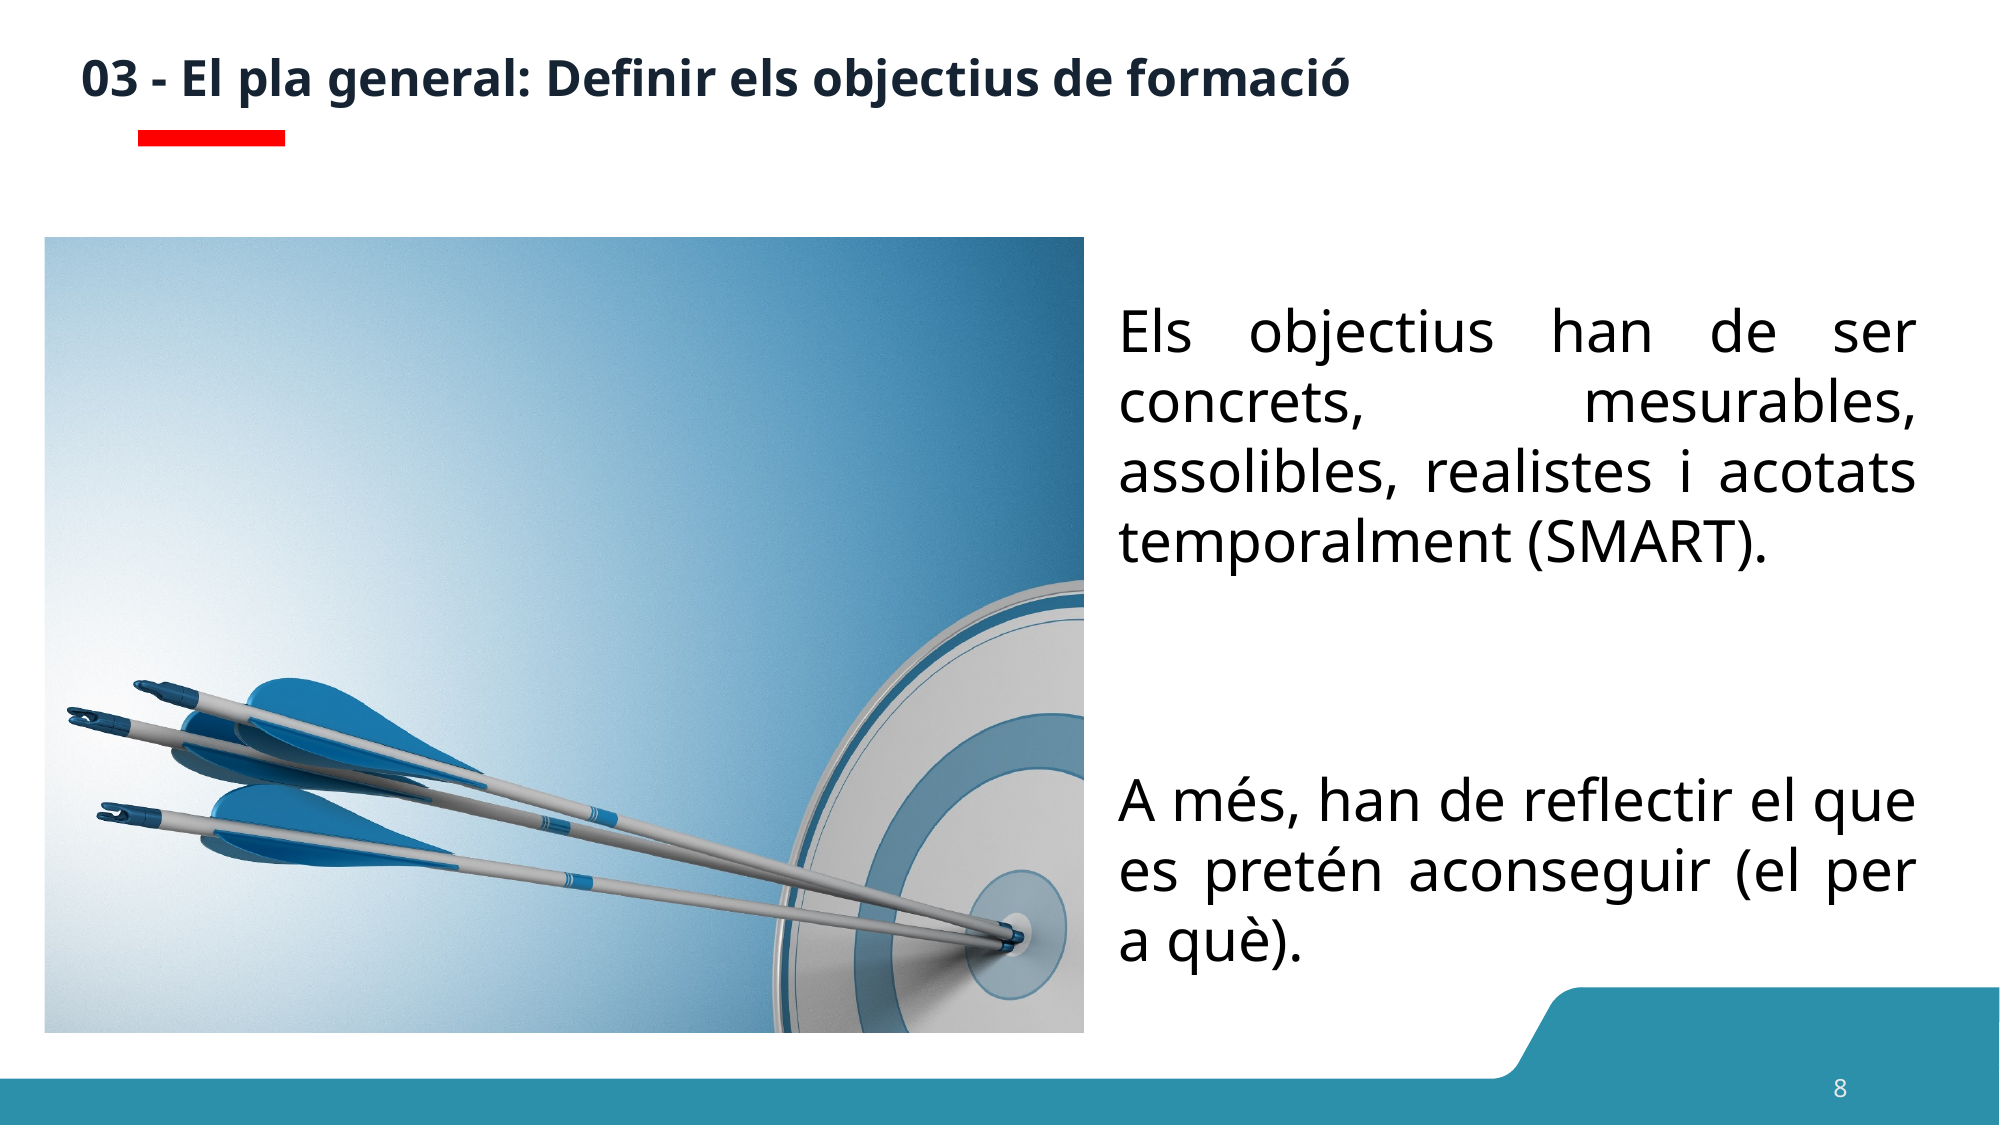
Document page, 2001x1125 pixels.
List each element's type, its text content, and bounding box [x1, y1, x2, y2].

picture [0, 0, 2001, 1125]
slide_number 8 [1412, 1057, 1863, 1118]
text_box Els objectius han de ser concrets, mesurables, assolibles, realistes i acotats temporalment (SMART). [1103, 286, 1933, 582]
text_box A més, han de reflectir el que es pretén aconseguir (el per a què). [1103, 755, 1933, 981]
title 03 - El pla general: Definir els objectius de formació [66, 19, 1899, 142]
